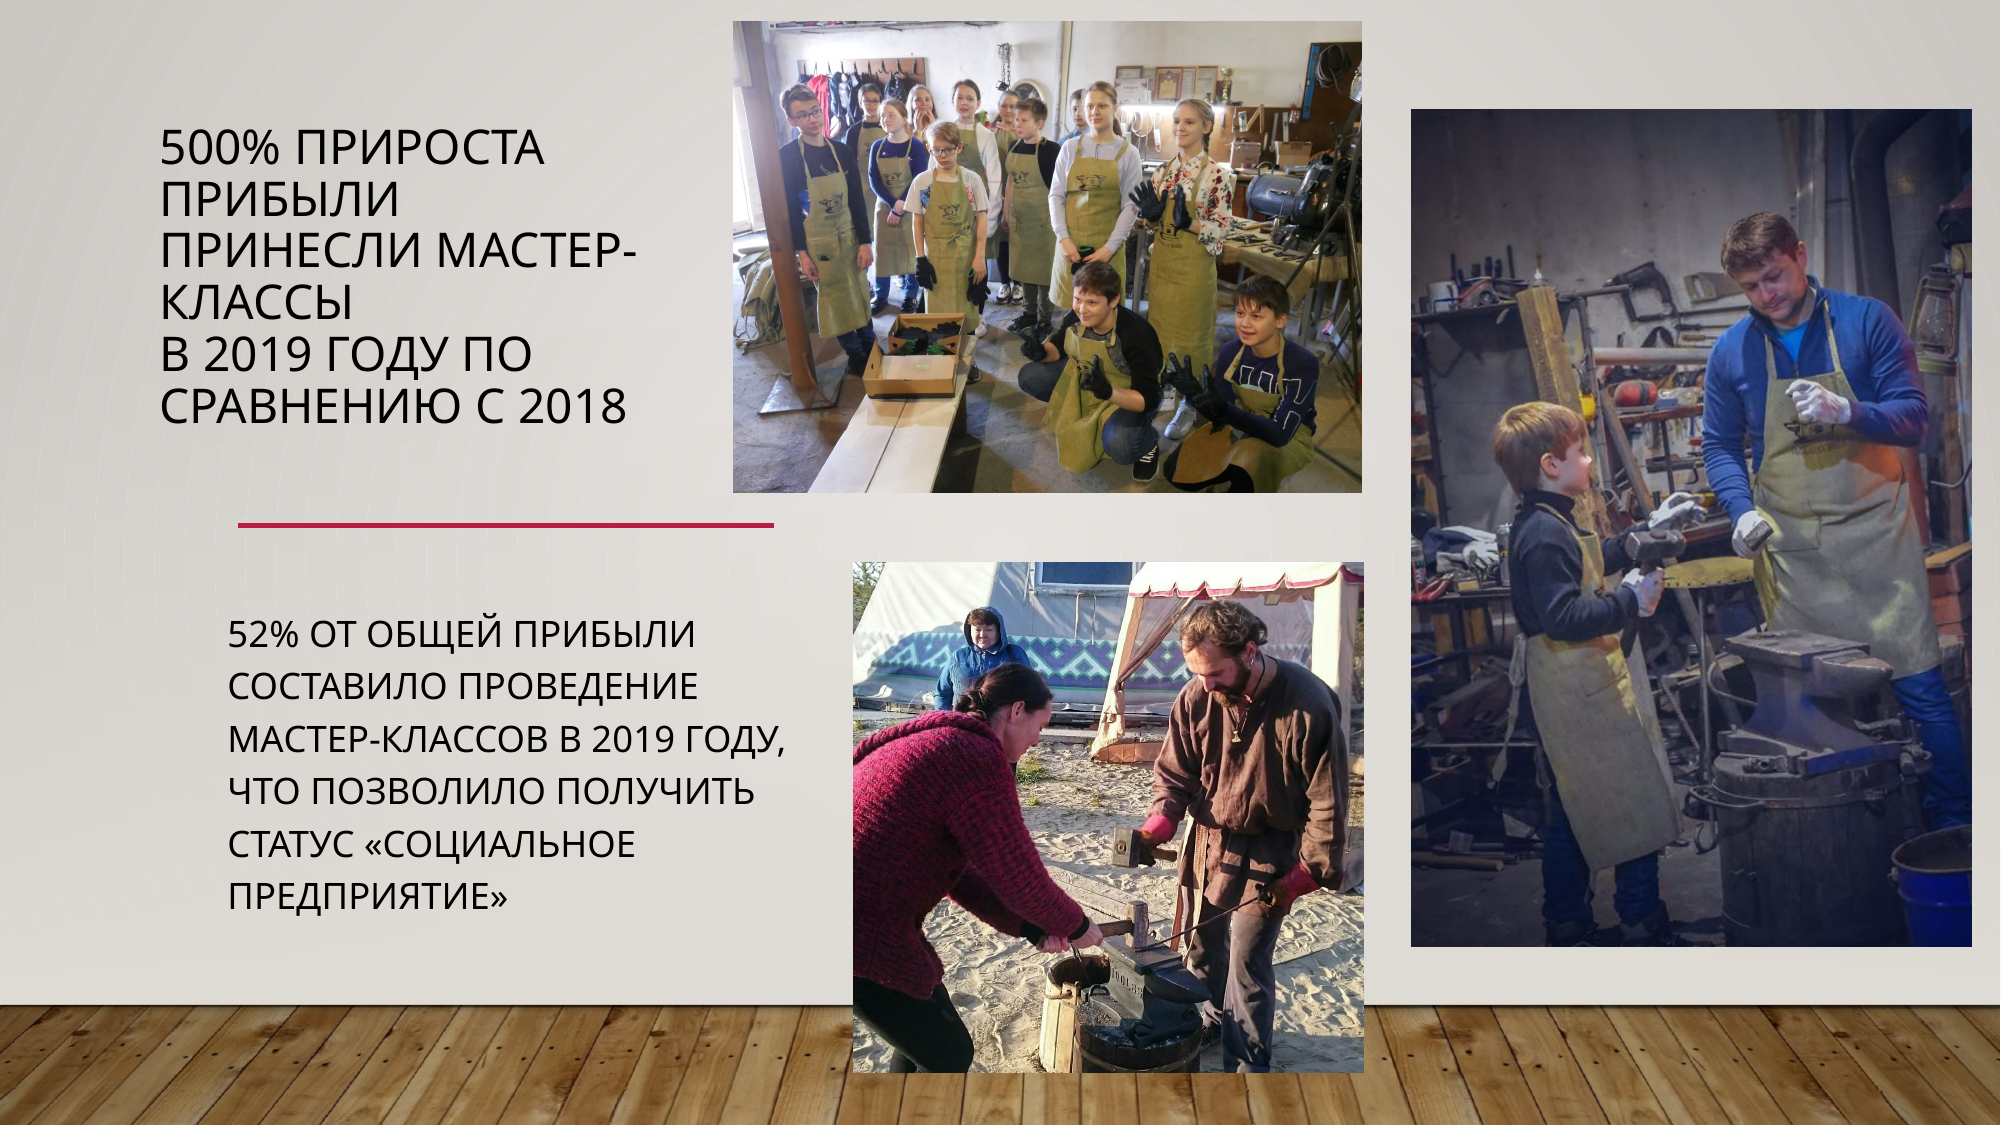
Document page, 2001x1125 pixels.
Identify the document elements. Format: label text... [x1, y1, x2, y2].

title 500% ПРИРОСТА ПРИБЫЛИ ПРИНЕСЛИ МАСТЕР-КЛАССЫ В 2019 ГОДУ ПО СРАВНЕНИЮ С 2018 [144, 72, 682, 442]
list 52% ОТ ОБЩЕЙ ПРИБЫЛИ СОСТАВИЛО ПРОВЕДЕНИЕ МАСТЕР-КЛАССОВ В 2019 ГОДУ, ЧТО ПОЗВОЛИЛО ПОЛУЧИТЬ СТАТУС «СОЦИАЛЬНОЕ ПРЕДПРИЯТИЕ» [212, 594, 803, 964]
picture [0, 562, 2000, 1125]
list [1411, 109, 1972, 948]
picture [733, 20, 1362, 493]
